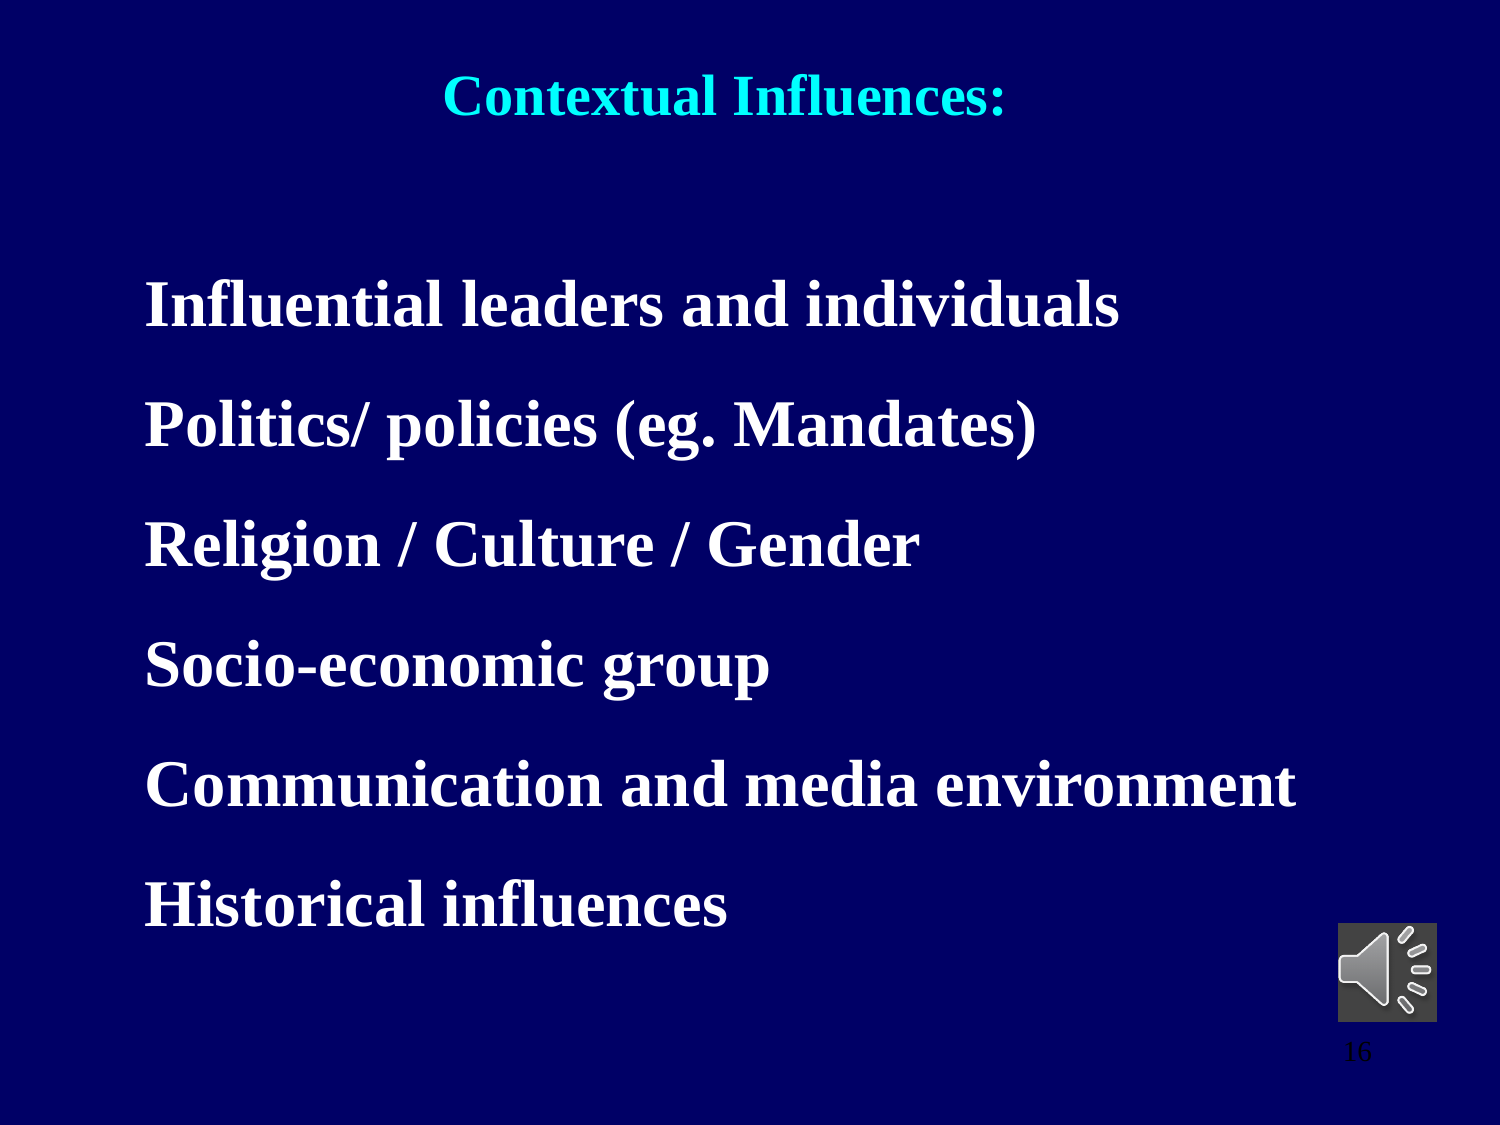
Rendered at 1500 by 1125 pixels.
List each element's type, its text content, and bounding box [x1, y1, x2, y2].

slide_number 16 [1074, 1024, 1388, 1101]
text_box Contextual Influences: [428, 50, 1024, 135]
text_box Influential leaders and individuals Politics/ policies (eg. Mandates) Religion / Culture / Gender Socio-economic group Communication and media environment Historical influences [129, 212, 1314, 947]
picture [1337, 922, 1438, 1023]
